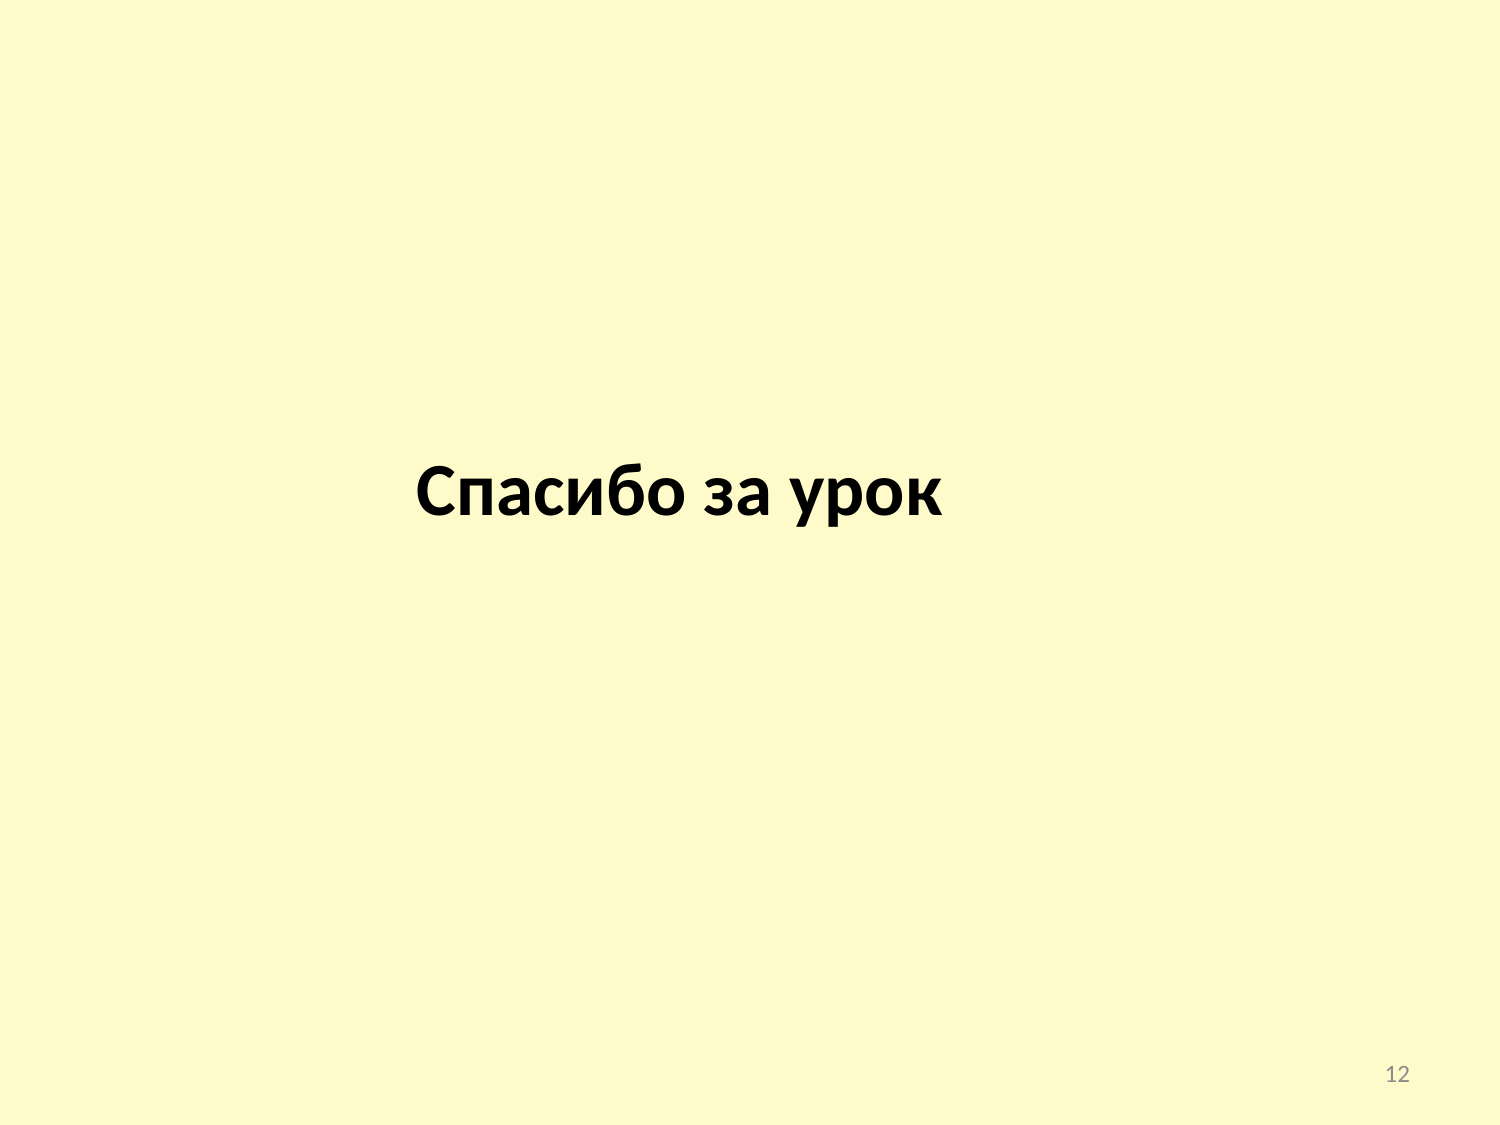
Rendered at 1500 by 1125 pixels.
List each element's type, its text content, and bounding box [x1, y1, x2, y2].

text_box Спасибо за урок [292, 433, 1067, 539]
slide_number 12 [1074, 1042, 1425, 1103]
